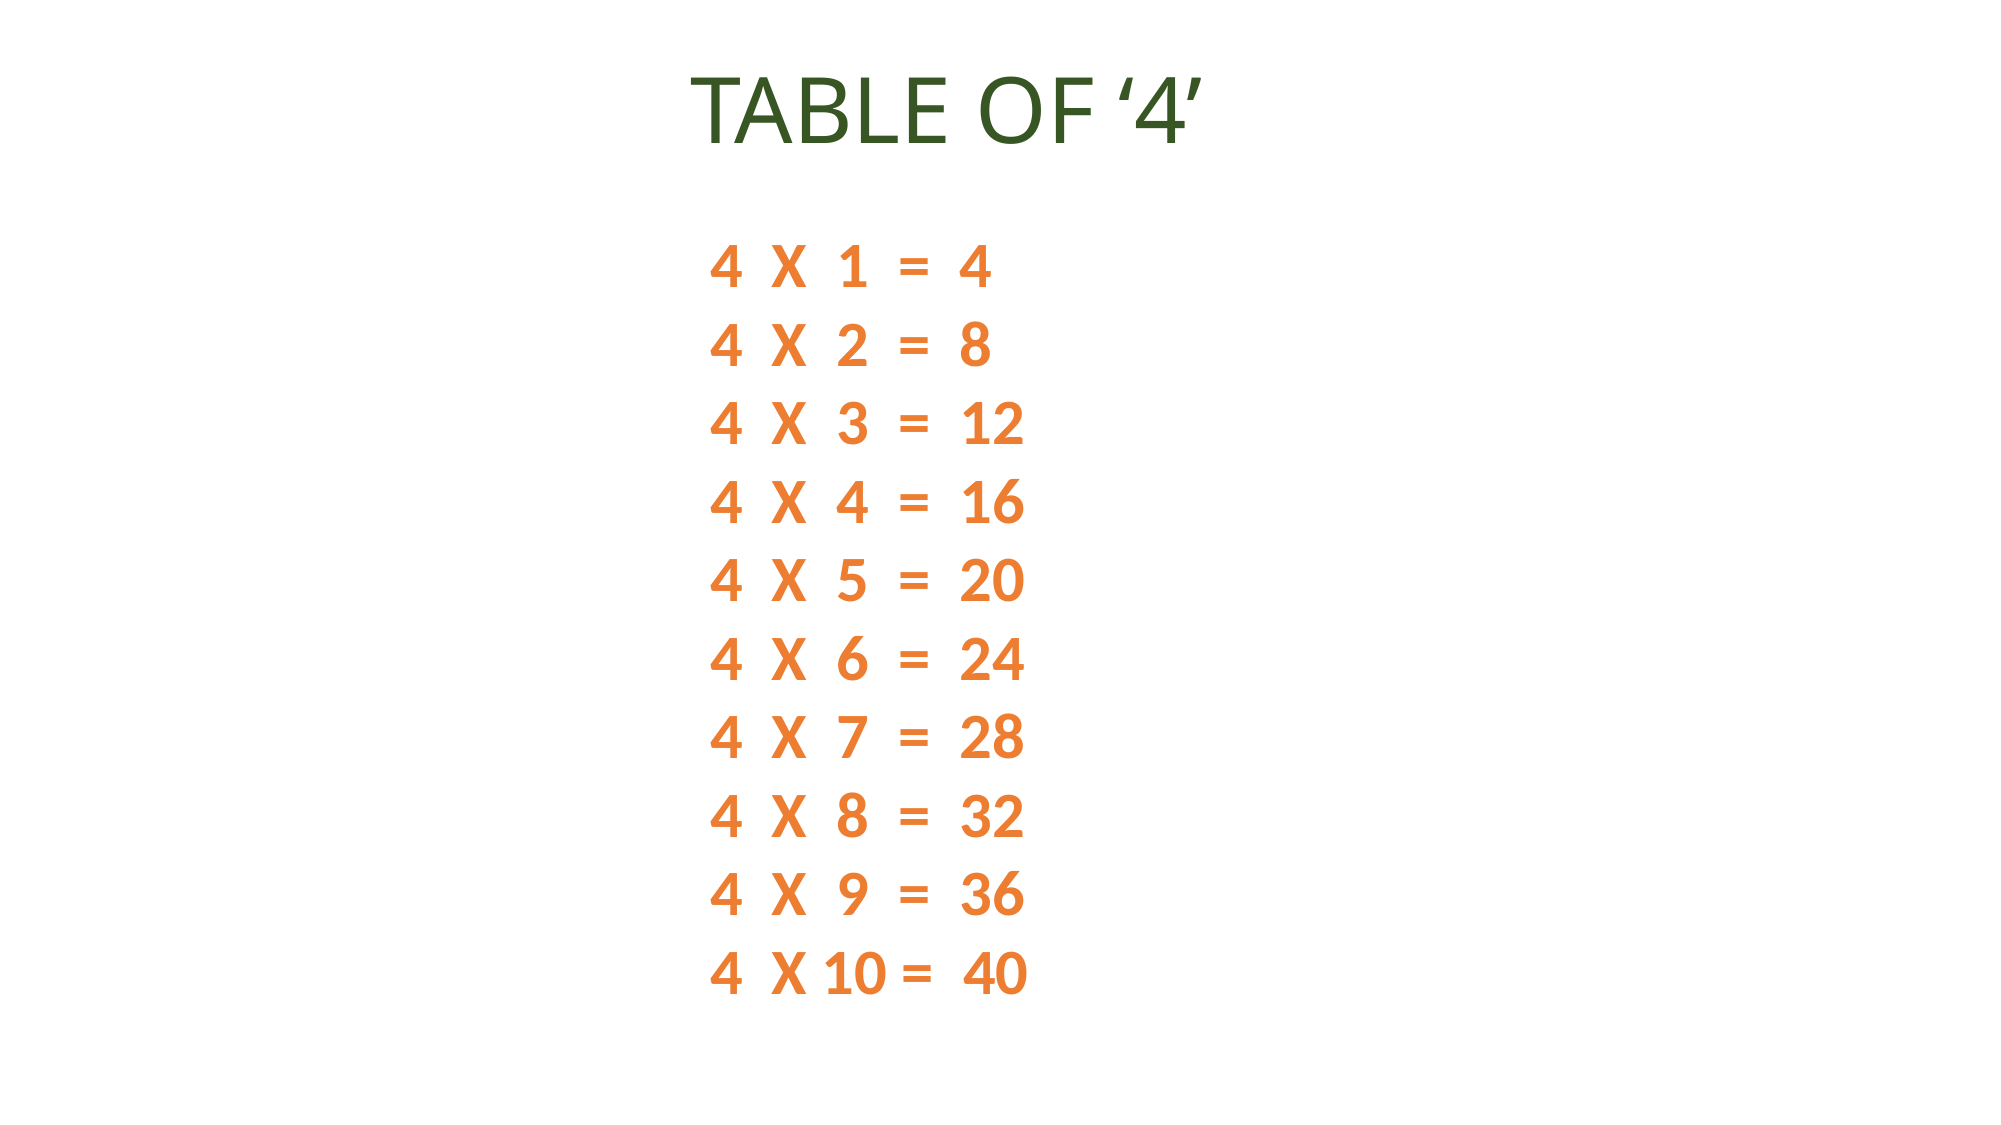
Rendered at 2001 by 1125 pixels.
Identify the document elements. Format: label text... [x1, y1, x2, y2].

list 4 X 1 = 4 4 X 2 = 8 4 X 3 = 12 4 X 4 = 16 4 X 5 = 20 4 X 6 = 24 4 X 7 = 28 4 X 8 = 32 4 X 9 = 36 4 X 10 = 40 [137, 224, 1863, 1097]
title TABLE OF ‘4’ [137, 59, 1863, 224]
